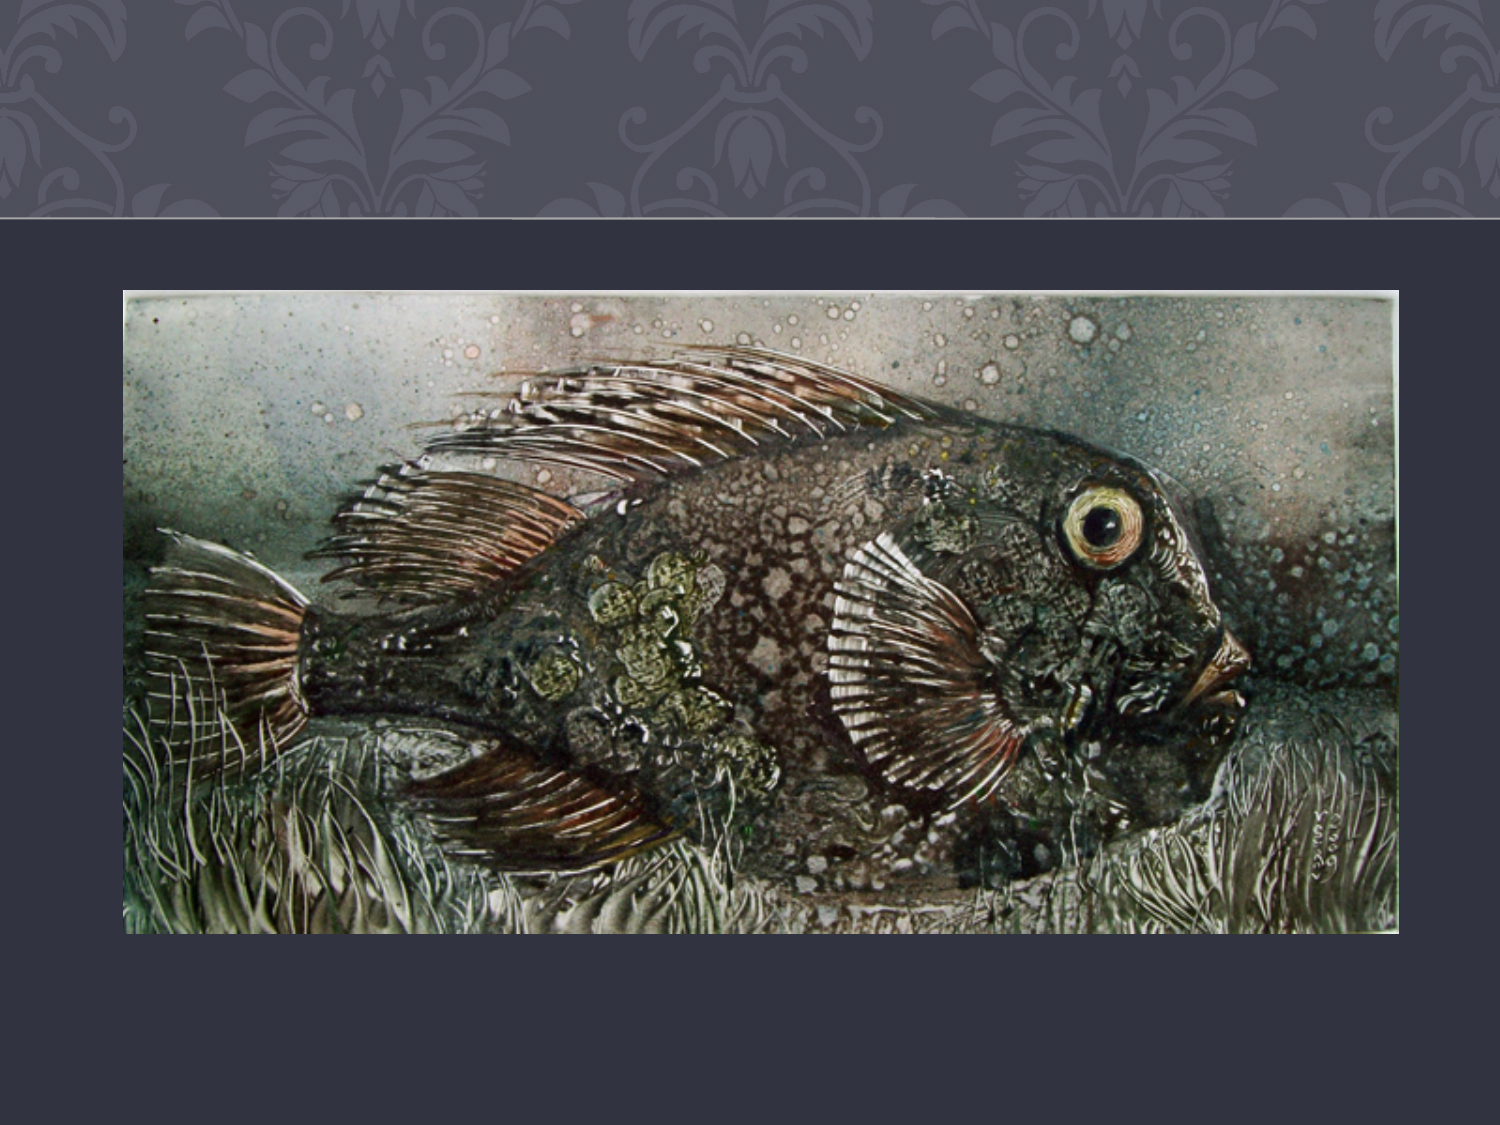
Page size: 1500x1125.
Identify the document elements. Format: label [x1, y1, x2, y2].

list [123, 290, 1399, 934]
